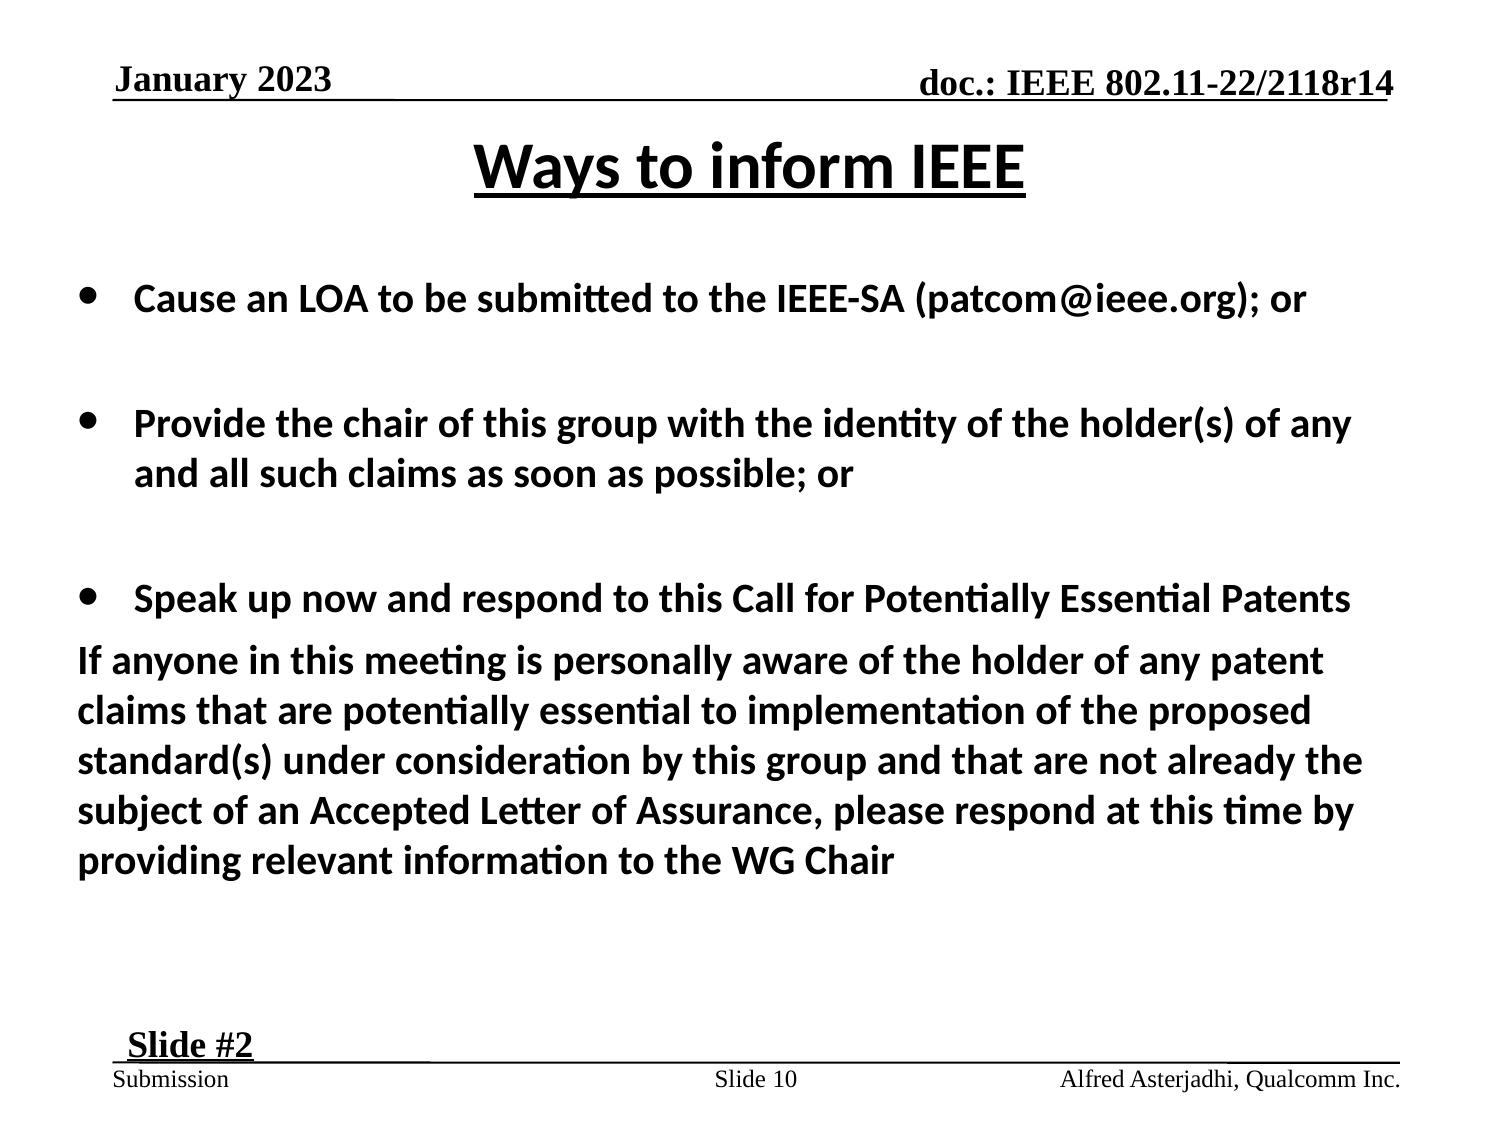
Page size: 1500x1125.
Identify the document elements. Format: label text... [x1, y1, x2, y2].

text_box Slide #2 [112, 1012, 269, 1073]
list Cause an LOA to be submitted to the IEEE-SA (patcom@ieee.org); or Provide the chair of this group with the identity of the holder(s) of any and all such claims as soon as possible; or Speak up now and respond to this Call for Potentially Essential Patents If anyone in this meeting is personally aware of the holder of any patent claims that are potentially essential to implementation of the proposed standard(s) under consideration by this group and that are not already the subject of an Accepted Letter of Assurance, please respond at this time by providing relevant information to the WG Chair [62, 262, 1438, 938]
title Ways to inform IEEE [112, 74, 1388, 250]
slide_number Slide 10 [712, 1061, 800, 1123]
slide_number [114, 54, 493, 100]
footer Alfred Asterjadhi, Qualcomm Inc. [878, 1061, 1402, 1093]
